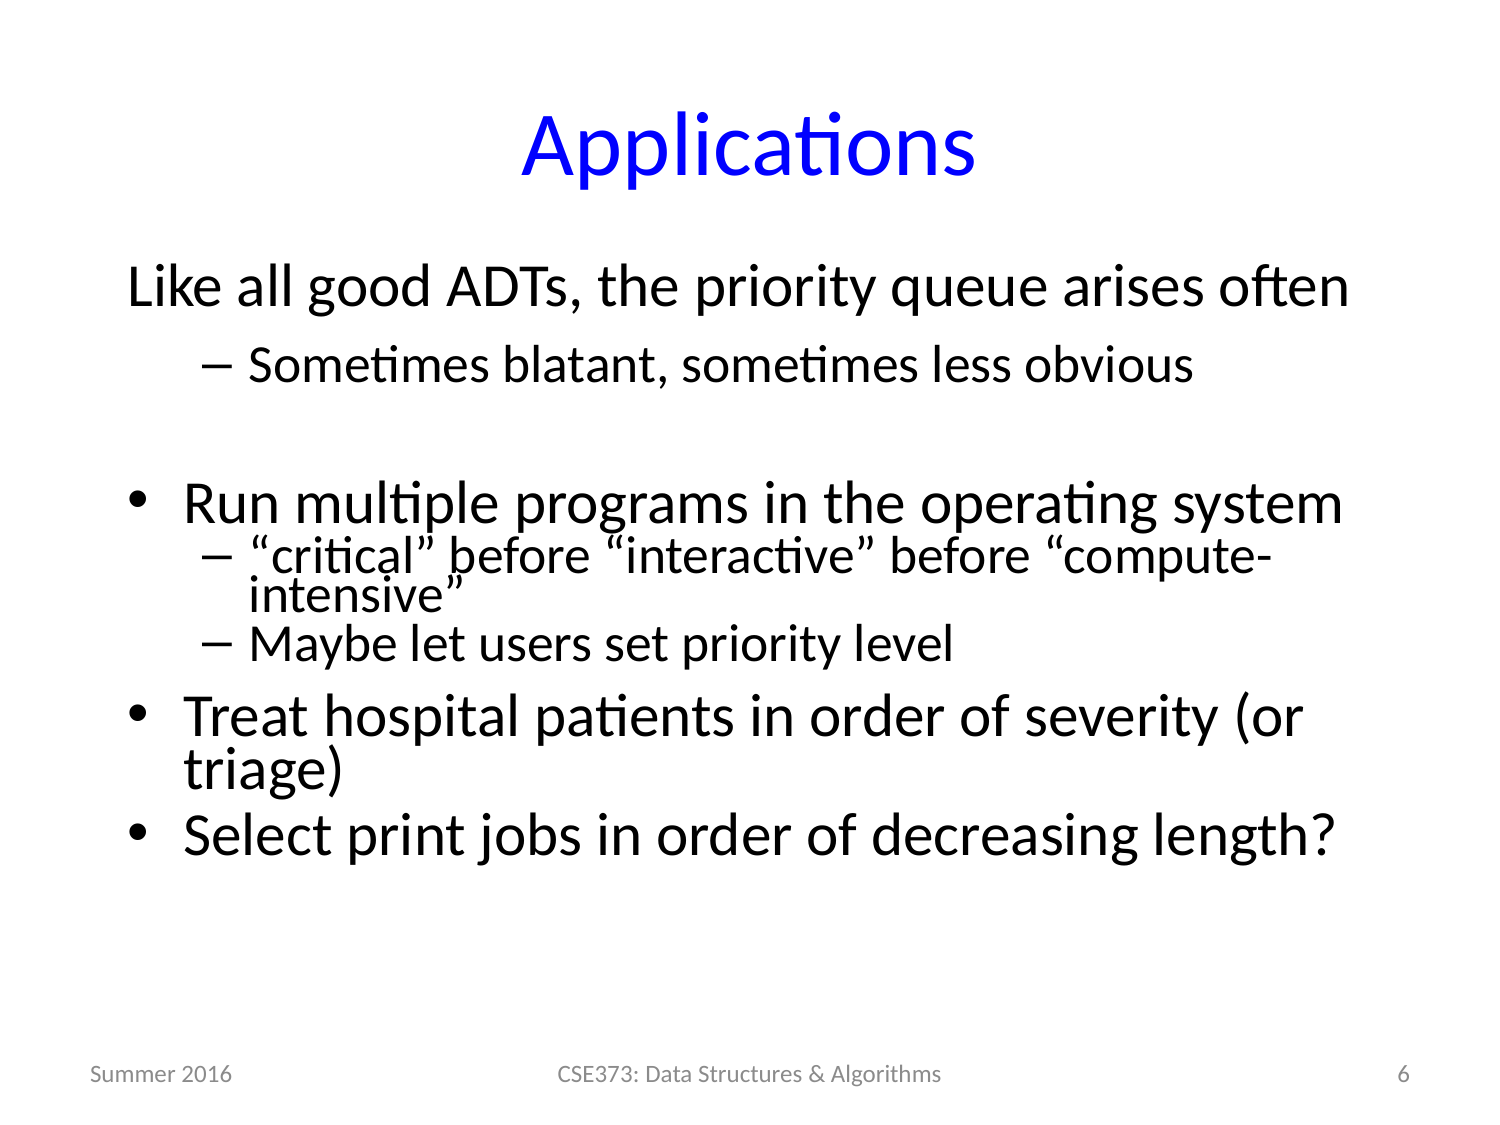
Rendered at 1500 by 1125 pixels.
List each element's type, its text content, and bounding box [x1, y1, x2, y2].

list Like all good ADTs, the priority queue arises often Sometimes blatant, sometimes less obvious Run multiple programs in the operating system “critical” before “interactive” before “compute-intensive” Maybe let users set priority level Treat hospital patients in order of severity (or triage) Select print jobs in order of decreasing length? [112, 237, 1400, 988]
slide_number Summer 2016 [75, 1042, 425, 1103]
title Applications [75, 45, 1425, 233]
footer CSE373: Data Structures & Algorithms [512, 1042, 988, 1103]
slide_number 6 [1074, 1042, 1425, 1103]
